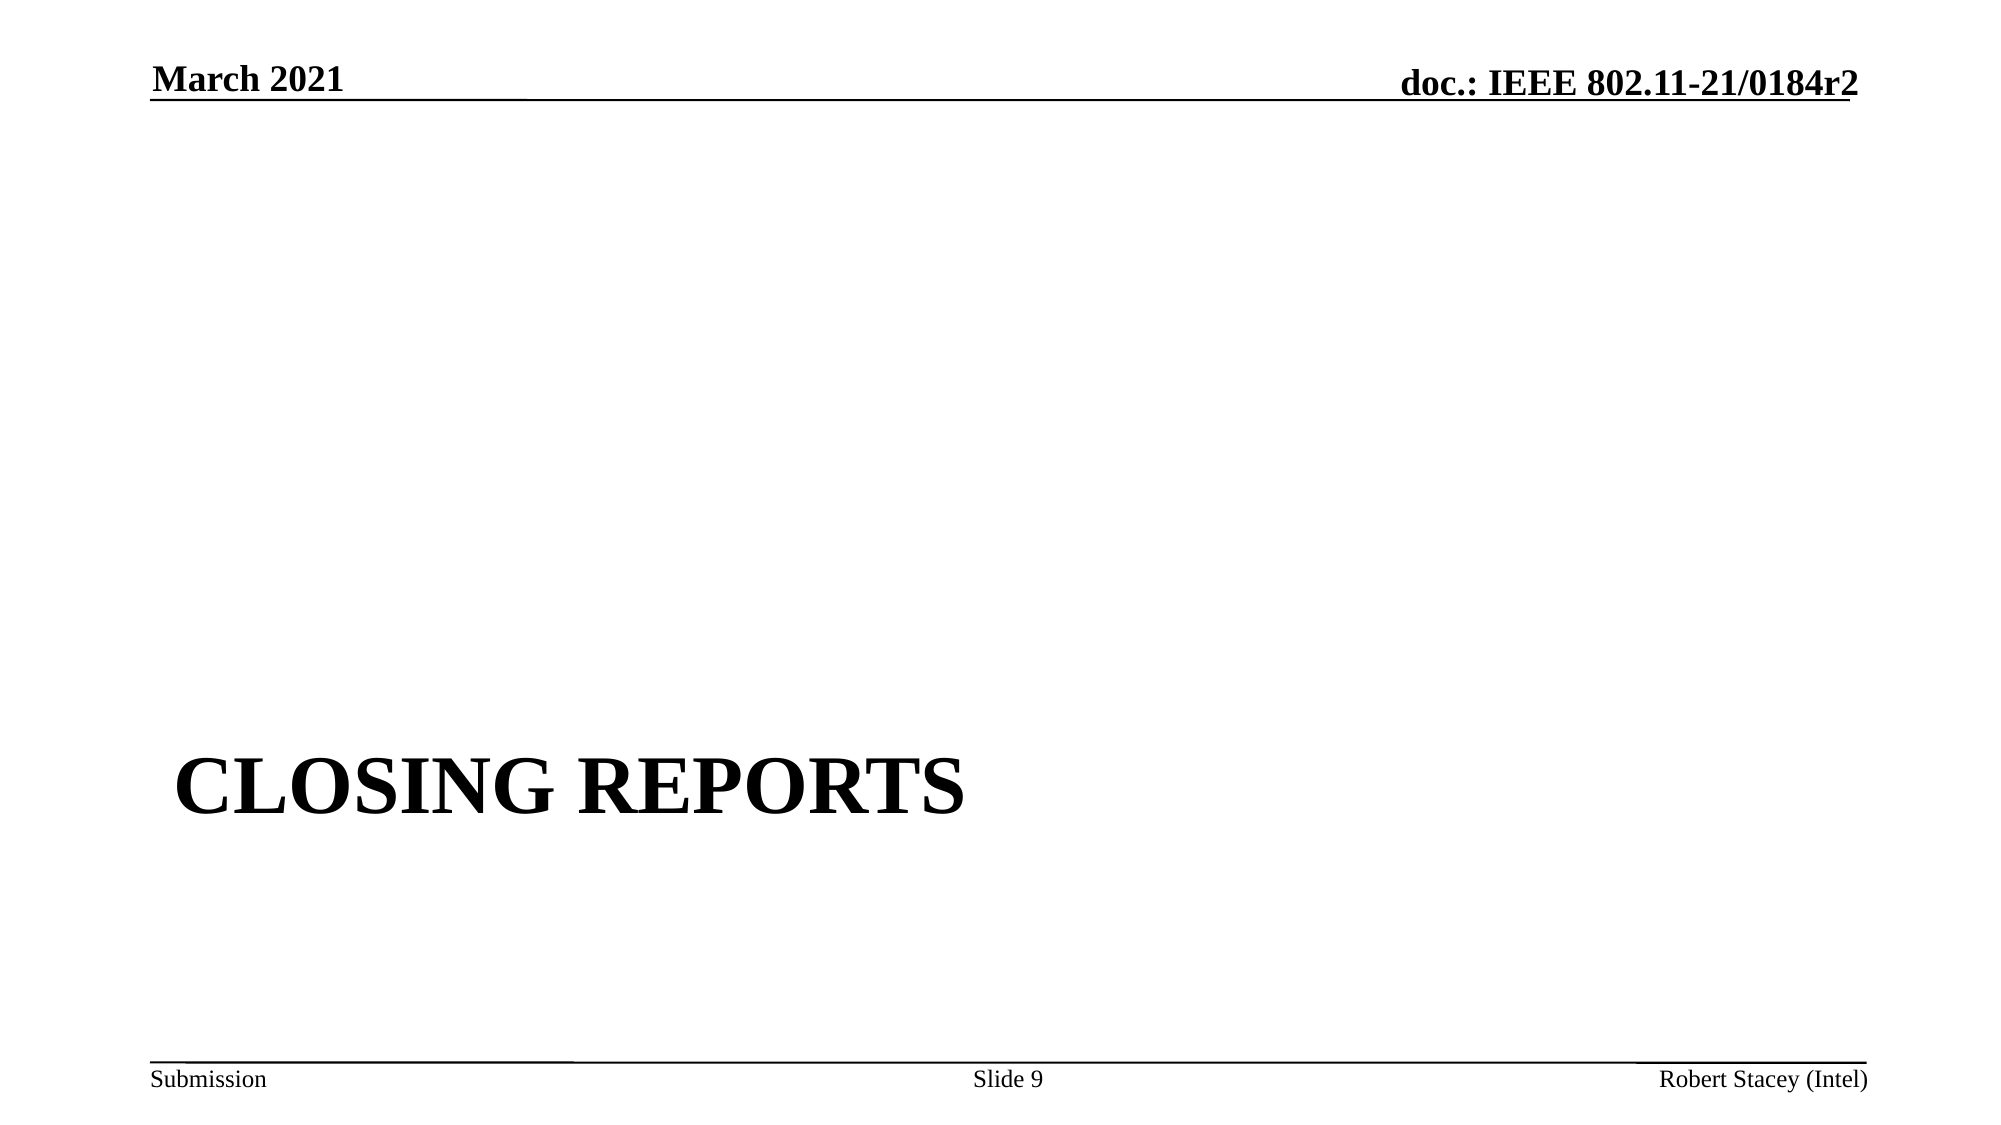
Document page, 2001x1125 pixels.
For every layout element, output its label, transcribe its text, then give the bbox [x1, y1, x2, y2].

footer Robert Stacey (Intel) [1171, 1061, 1869, 1093]
title Closing Reports [157, 722, 1859, 947]
slide_number Slide 9 [950, 1061, 1067, 1123]
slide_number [152, 54, 563, 100]
